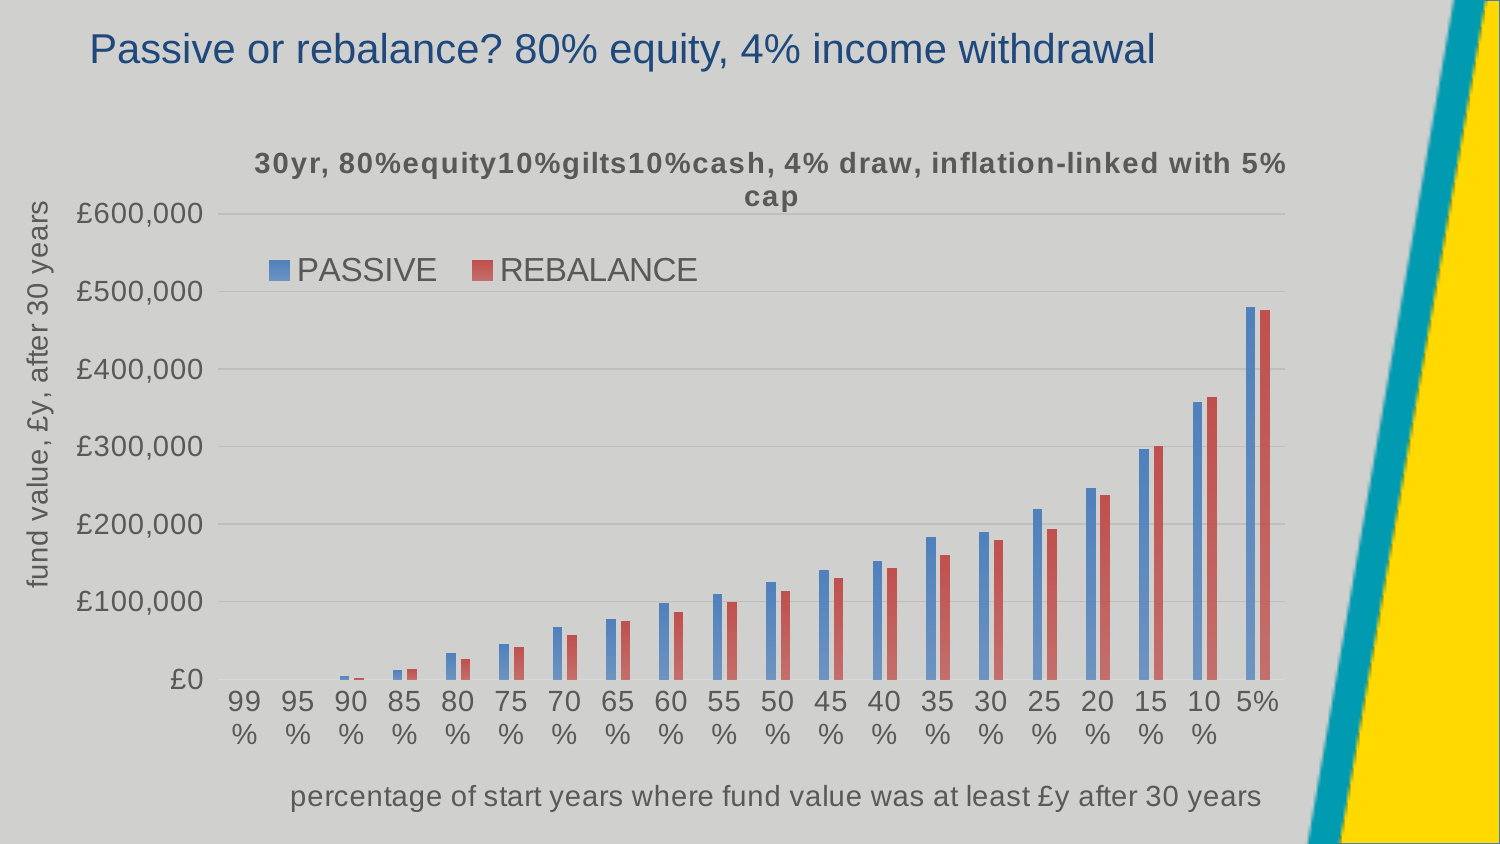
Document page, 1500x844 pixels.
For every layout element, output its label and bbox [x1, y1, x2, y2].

picture [0, 0, 1500, 844]
chart [0, 91, 1313, 844]
